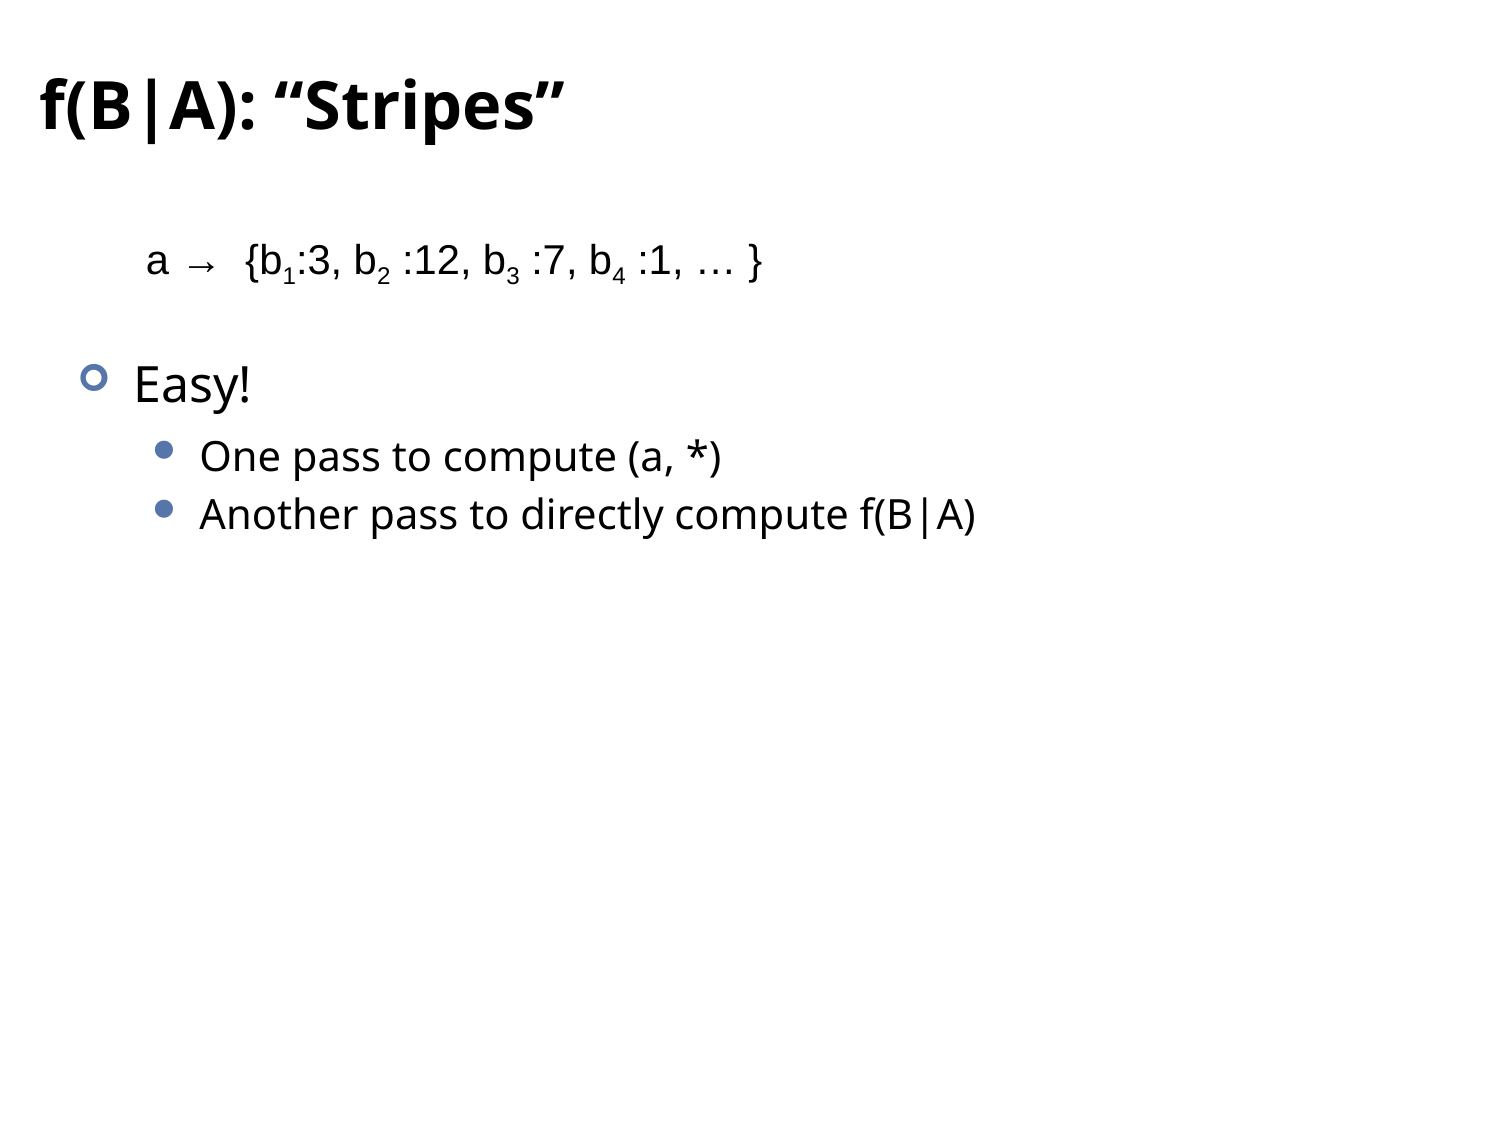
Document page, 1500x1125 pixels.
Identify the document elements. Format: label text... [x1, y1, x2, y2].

list Easy! One pass to compute (a, *) Another pass to directly compute f(B|A) [62, 174, 1451, 1013]
title f(B|A): “Stripes” [24, 18, 1451, 188]
text_box a → {b1:3, b2 :12, b3 :7, b4 :1, … } [130, 224, 778, 297]
